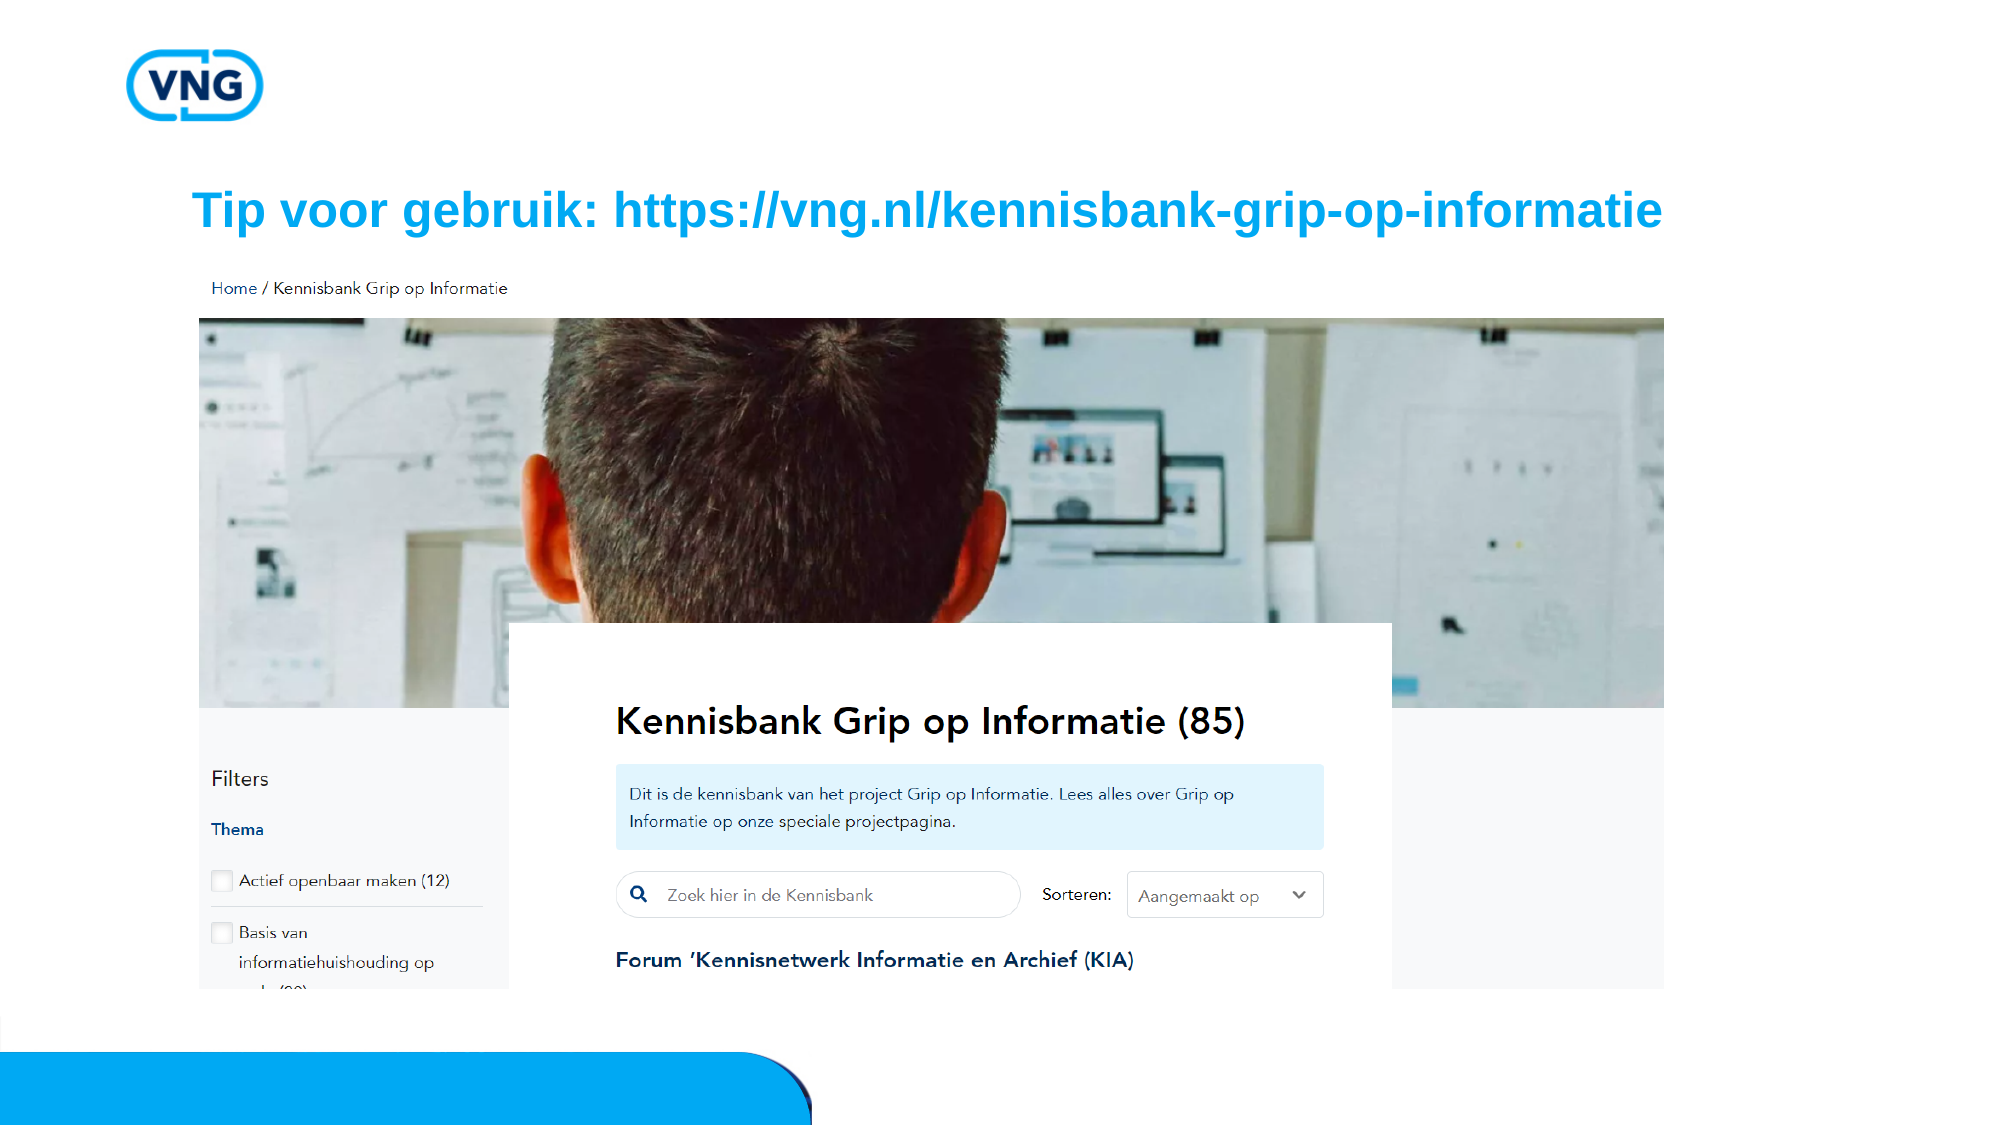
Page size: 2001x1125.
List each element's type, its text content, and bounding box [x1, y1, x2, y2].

text_box Tip voor gebruik: https://vng.nl/kennisbank-grip-op-informatie [177, 177, 1823, 296]
picture [0, 0, 2001, 1125]
